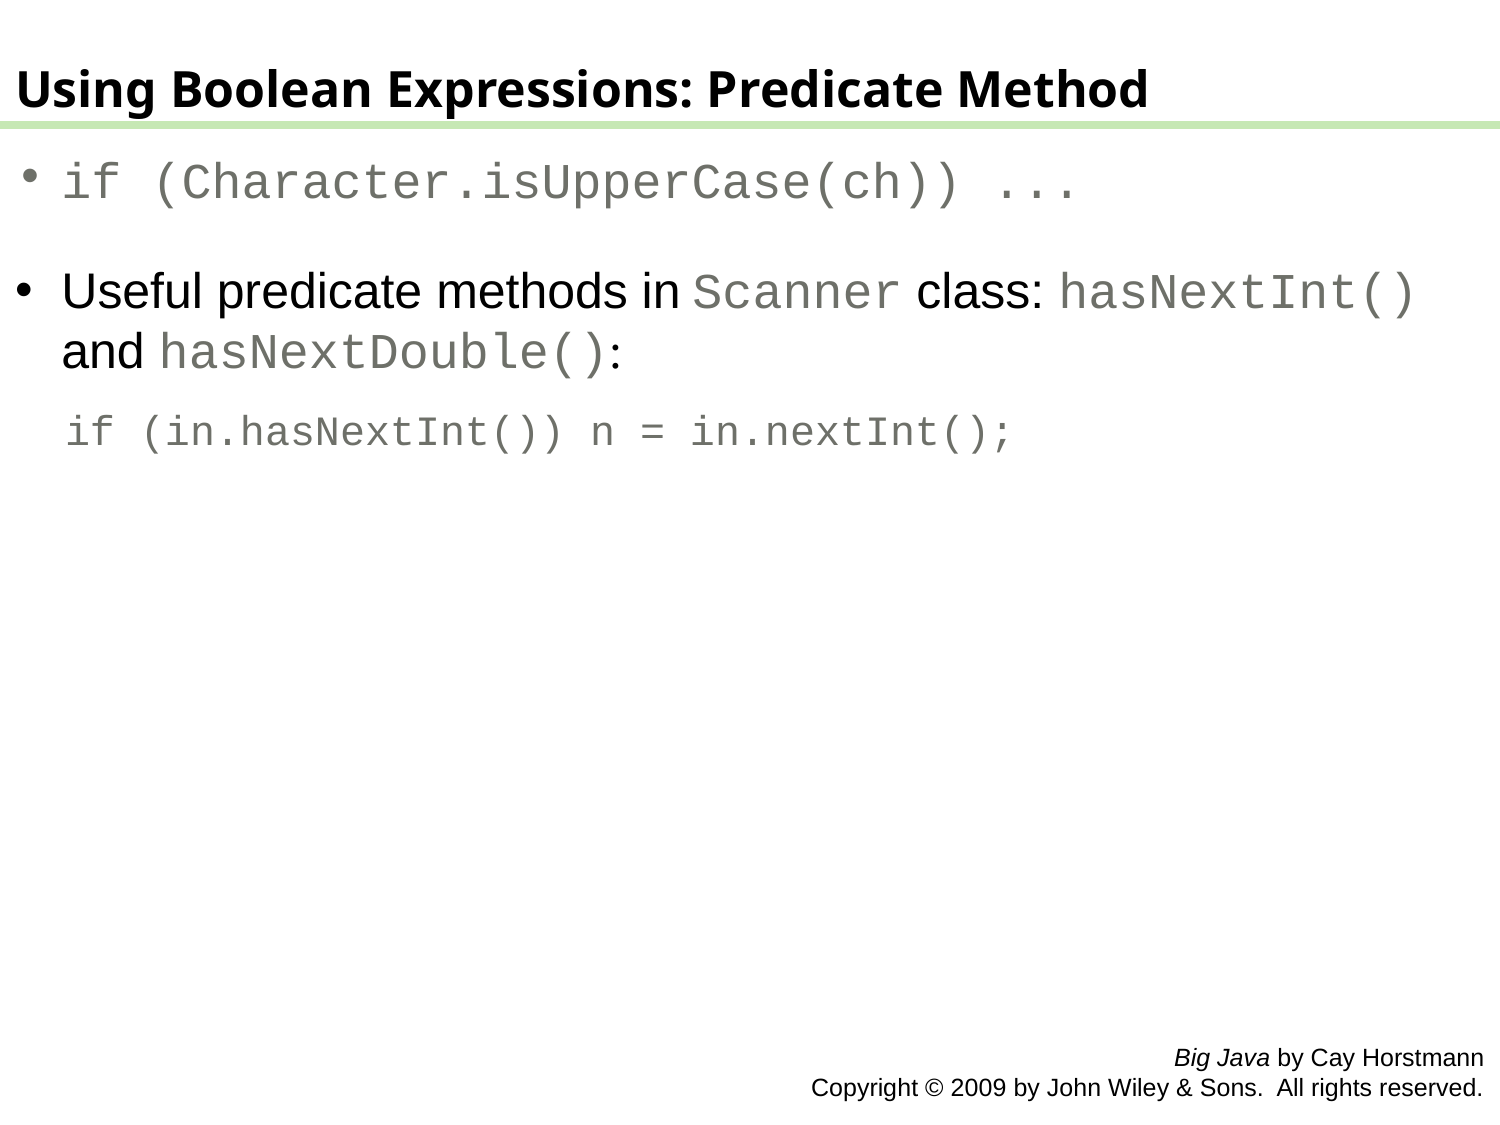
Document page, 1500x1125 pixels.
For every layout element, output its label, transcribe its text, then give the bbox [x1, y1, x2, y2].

text_box Big Java by Cay Horstmann Copyright © 2009 by John Wiley & Sons. All rights reserved. [787, 1034, 1500, 1113]
text_box if (Character.isUpperCase(ch)) ... Useful predicate methods in Scanner class: hasNextInt() and hasNextDouble(): if (in.hasNextInt()) n = in.nextInt(); [0, 139, 1500, 463]
text_box Using Boolean Expressions: Predicate Method [0, 49, 1400, 125]
